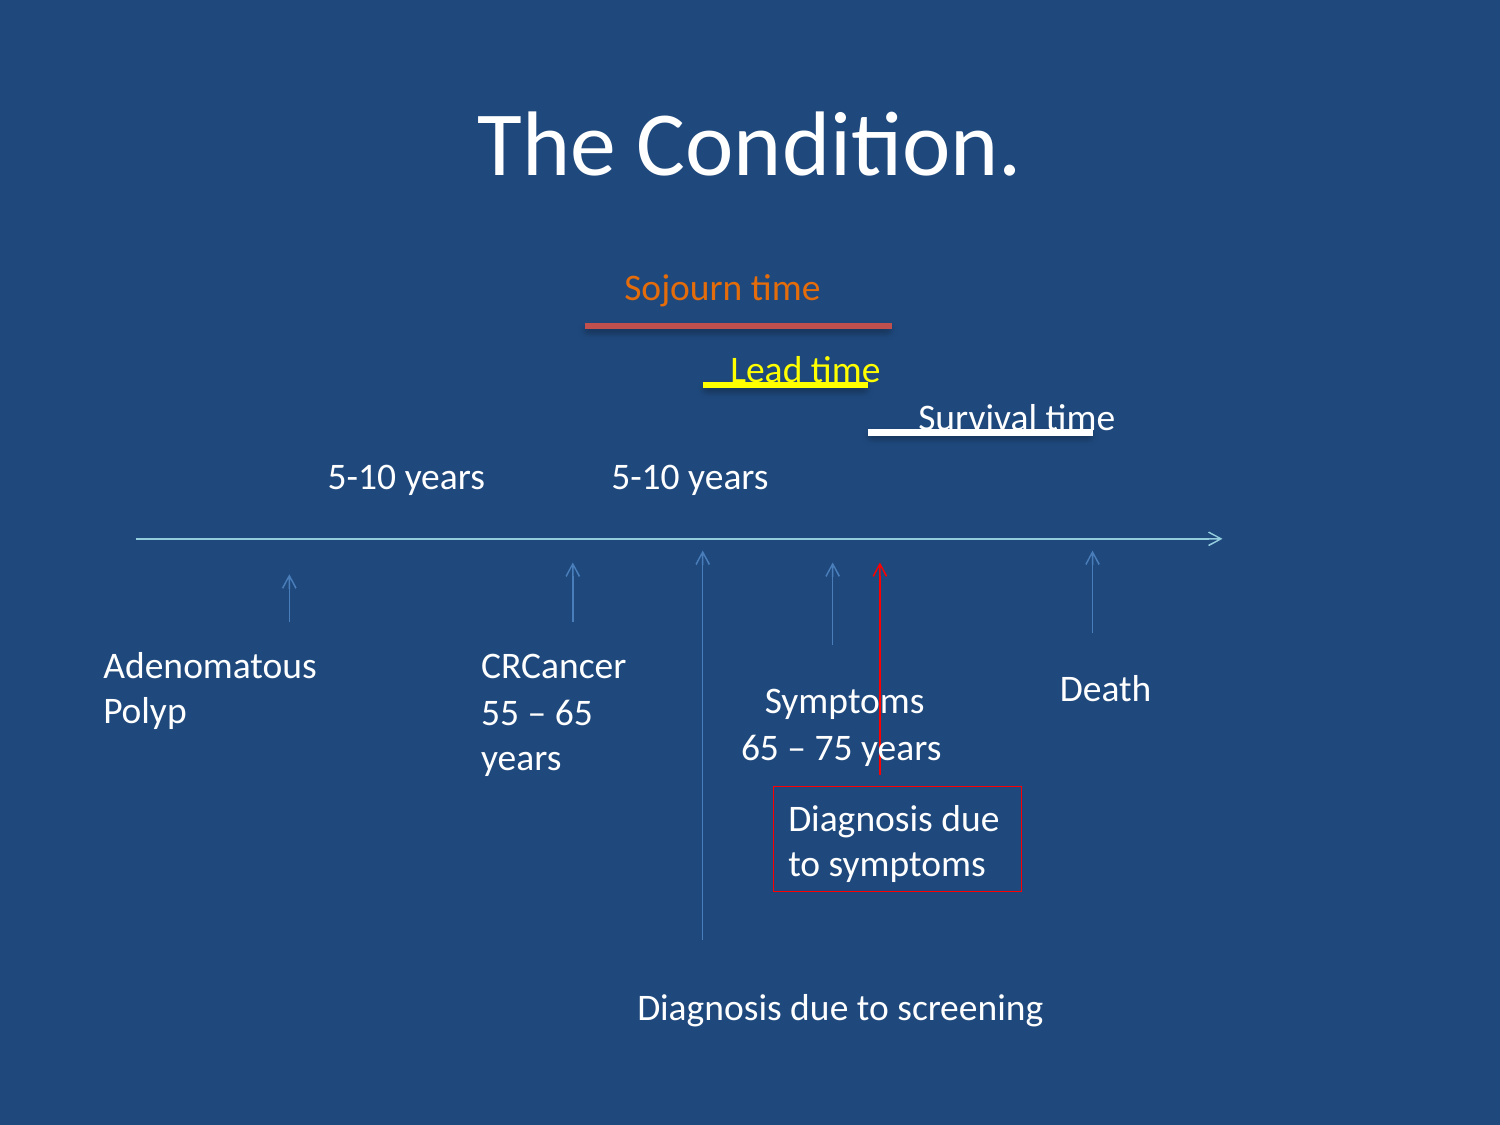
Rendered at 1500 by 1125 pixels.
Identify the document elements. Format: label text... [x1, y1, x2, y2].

text_box 65 – 75 years [884, 715, 975, 776]
text_box 55 – 65 years [466, 680, 679, 786]
text_box CRCancer [466, 633, 698, 694]
text_box Adenomatous Polyp [88, 633, 361, 739]
text_box Diagnosis due to screening [622, 975, 1059, 1036]
text_box Survival time [903, 385, 1176, 445]
text_box Lead time [715, 338, 896, 398]
text_box Symptoms [884, 668, 963, 715]
text_box 65 – 75 years [726, 715, 875, 776]
text_box Diagnosis due to symptoms [773, 786, 1022, 892]
text_box Symptoms [749, 668, 875, 715]
text_box 5-10 years [596, 444, 798, 505]
title The Condition. [75, 45, 1425, 233]
text_box Death [1045, 656, 1187, 717]
text_box 5-10 years [312, 444, 514, 505]
text_box Sojourn time [609, 255, 836, 315]
